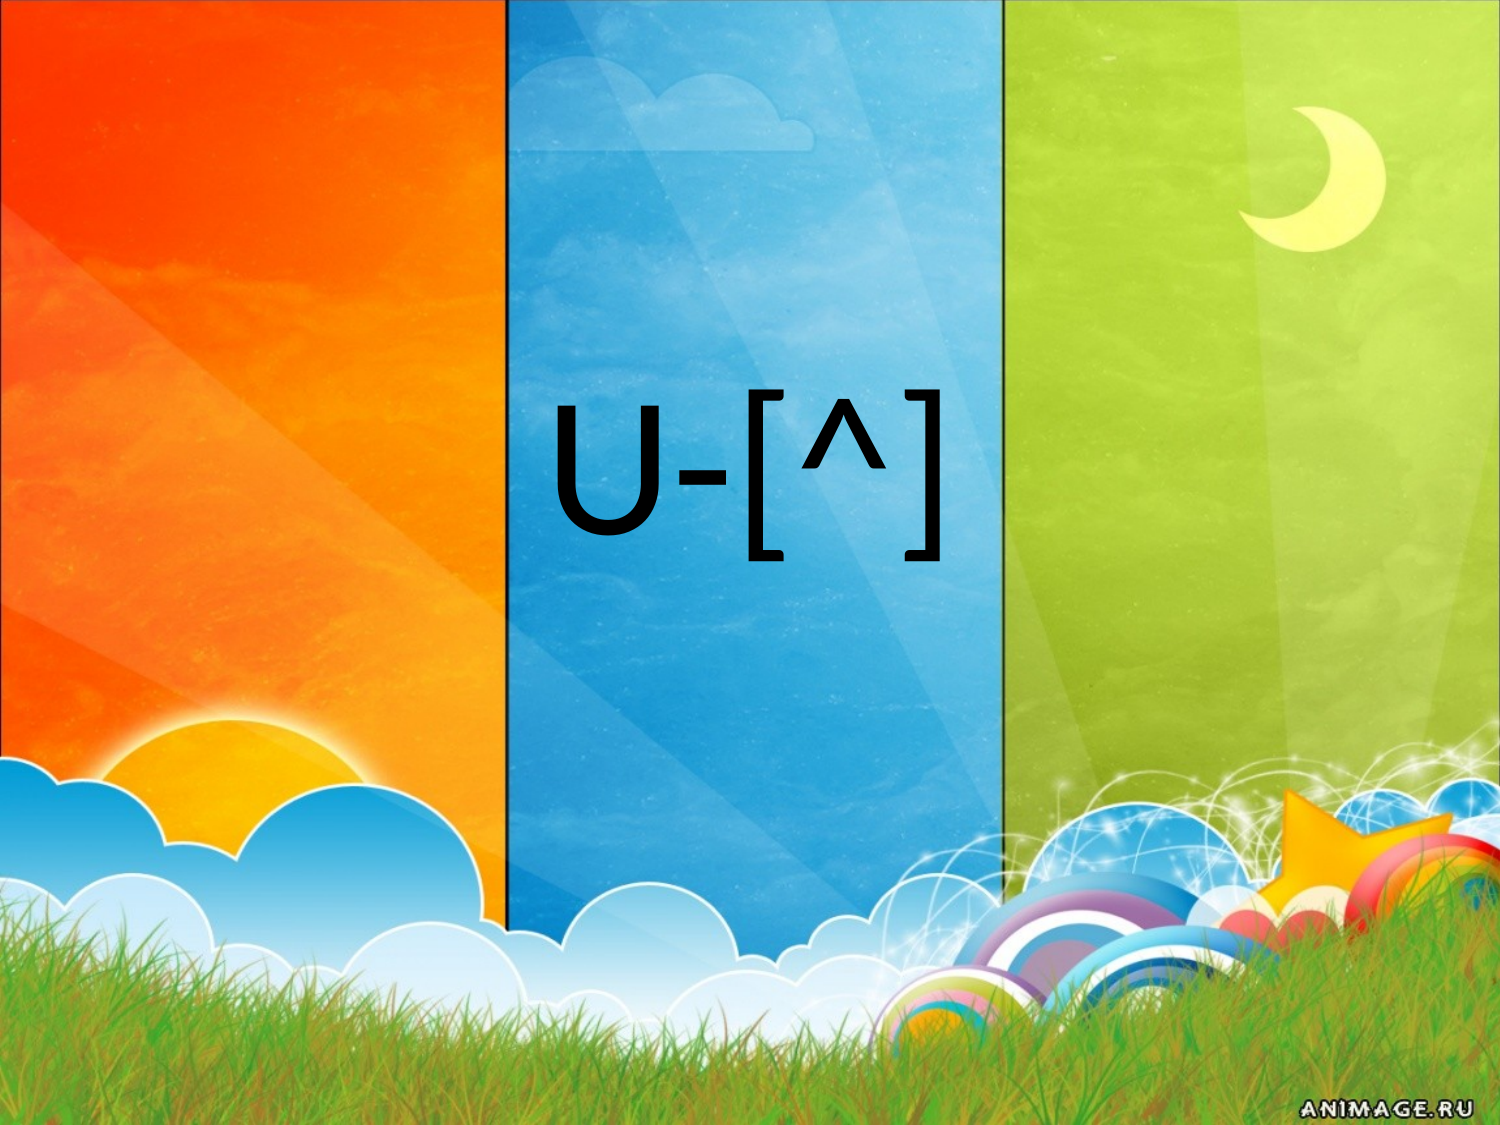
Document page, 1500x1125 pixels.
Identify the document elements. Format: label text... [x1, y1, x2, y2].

picture [0, 0, 1500, 1125]
list U-[^] [75, 46, 1425, 1005]
